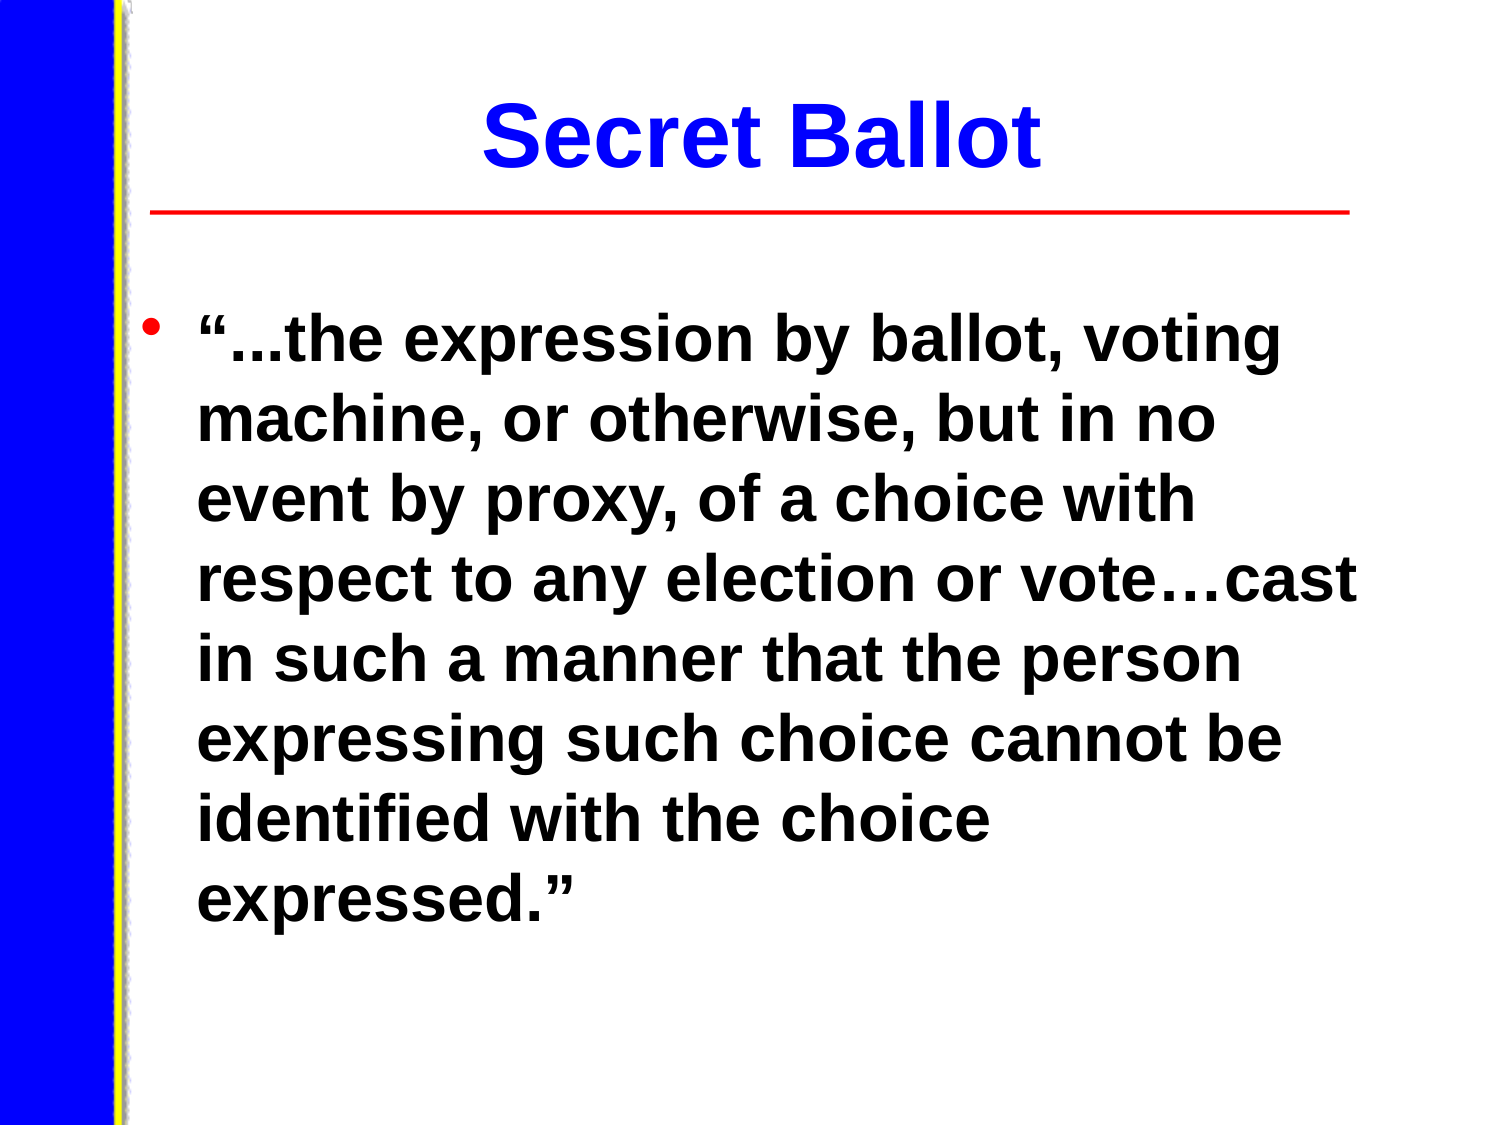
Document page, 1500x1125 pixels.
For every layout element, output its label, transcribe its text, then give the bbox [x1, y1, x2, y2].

list “...the expression by ballot, voting machine, or otherwise, but in no event by proxy, of a choice with respect to any election or vote…cast in such a manner that the person expressing such choice cannot be identified with the choice expressed.” [125, 287, 1400, 875]
picture [0, 0, 133, 1125]
title Secret Ballot [137, 0, 1413, 263]
